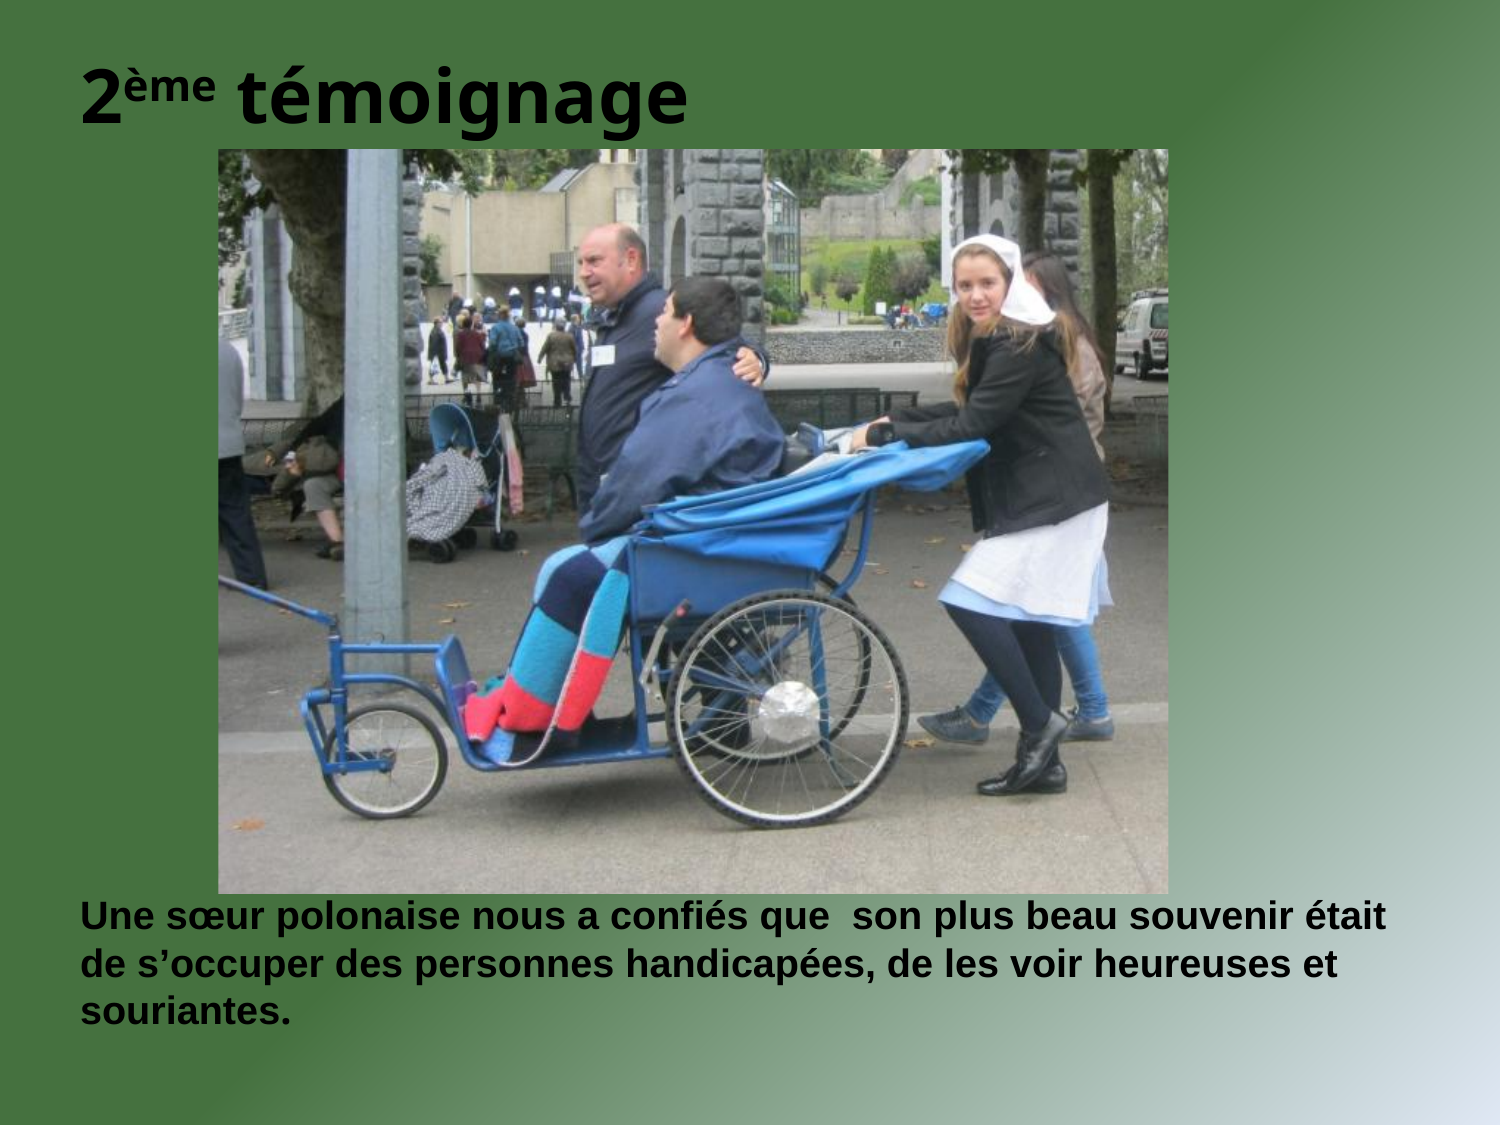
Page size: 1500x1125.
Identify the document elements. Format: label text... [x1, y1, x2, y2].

picture [218, 148, 1169, 894]
title 2ème témoignage [64, 0, 823, 188]
list Une sœur polonaise nous a confiés que son plus beau souvenir était de s’occuper des personnes handicapées, de les voir heureuses et souriantes. [64, 882, 1415, 1060]
